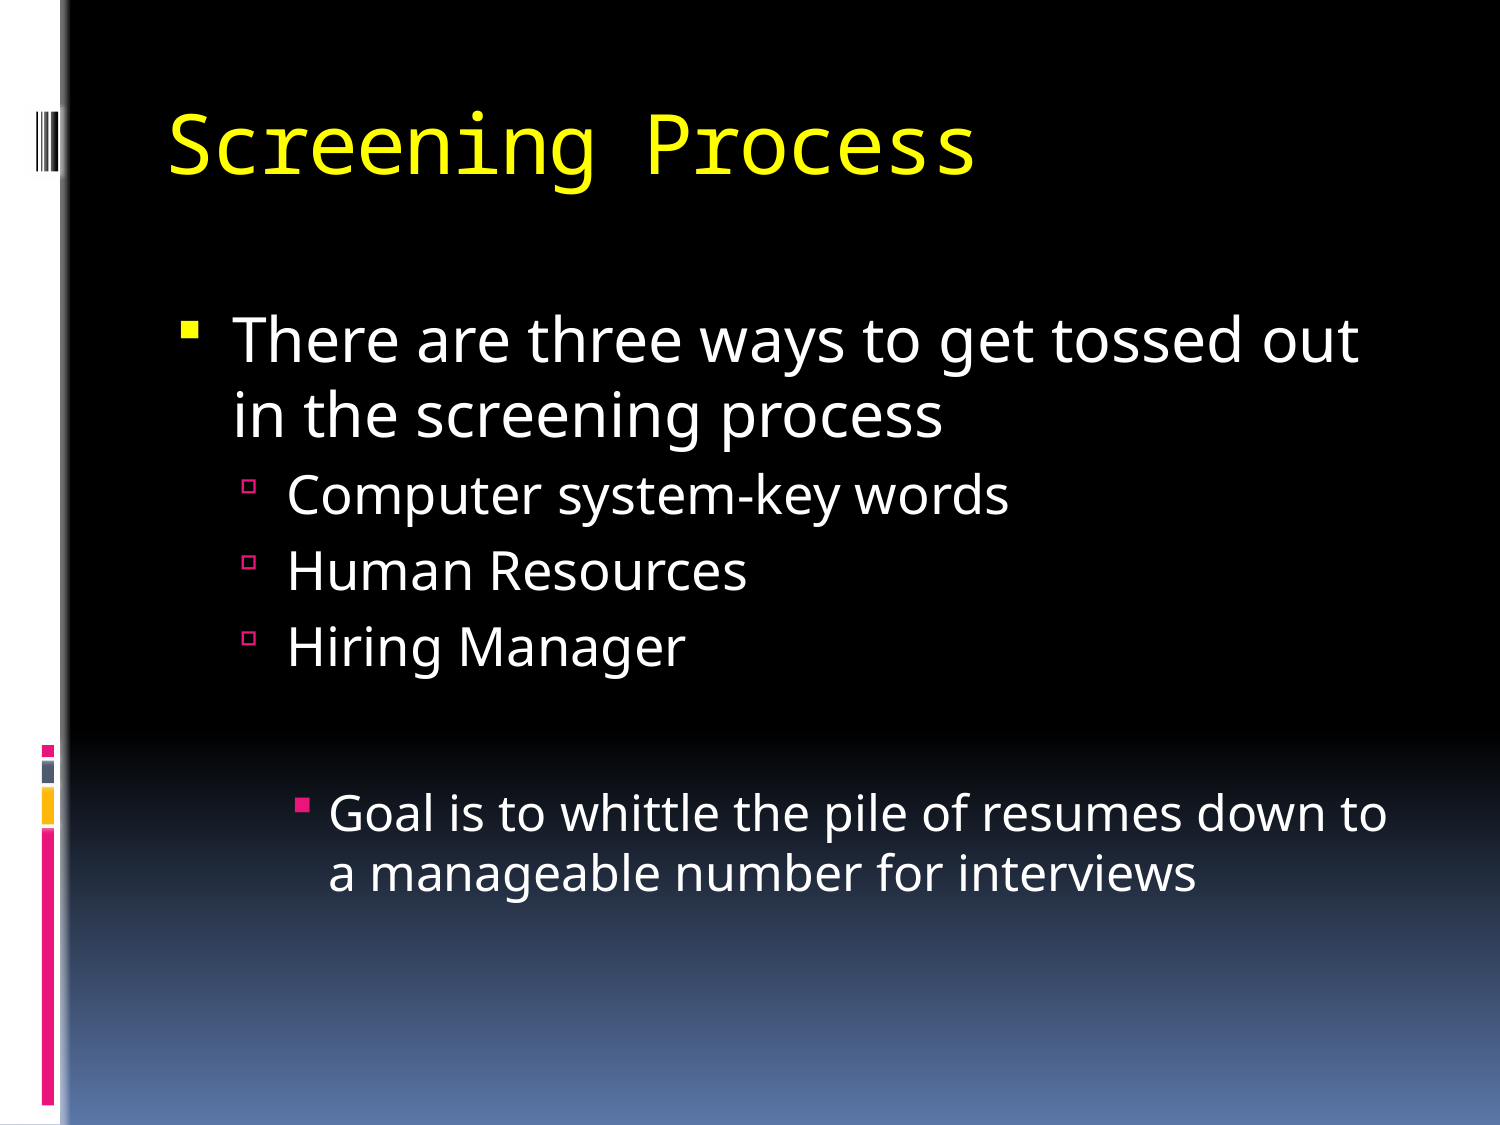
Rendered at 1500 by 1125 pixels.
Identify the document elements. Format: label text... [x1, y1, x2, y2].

list There are three ways to get tossed out in the screening process Computer system-key words Human Resources Hiring Manager Goal is to whittle the pile of resumes down to a manageable number for interviews [150, 292, 1425, 1043]
title Screening Process [150, 83, 1425, 234]
